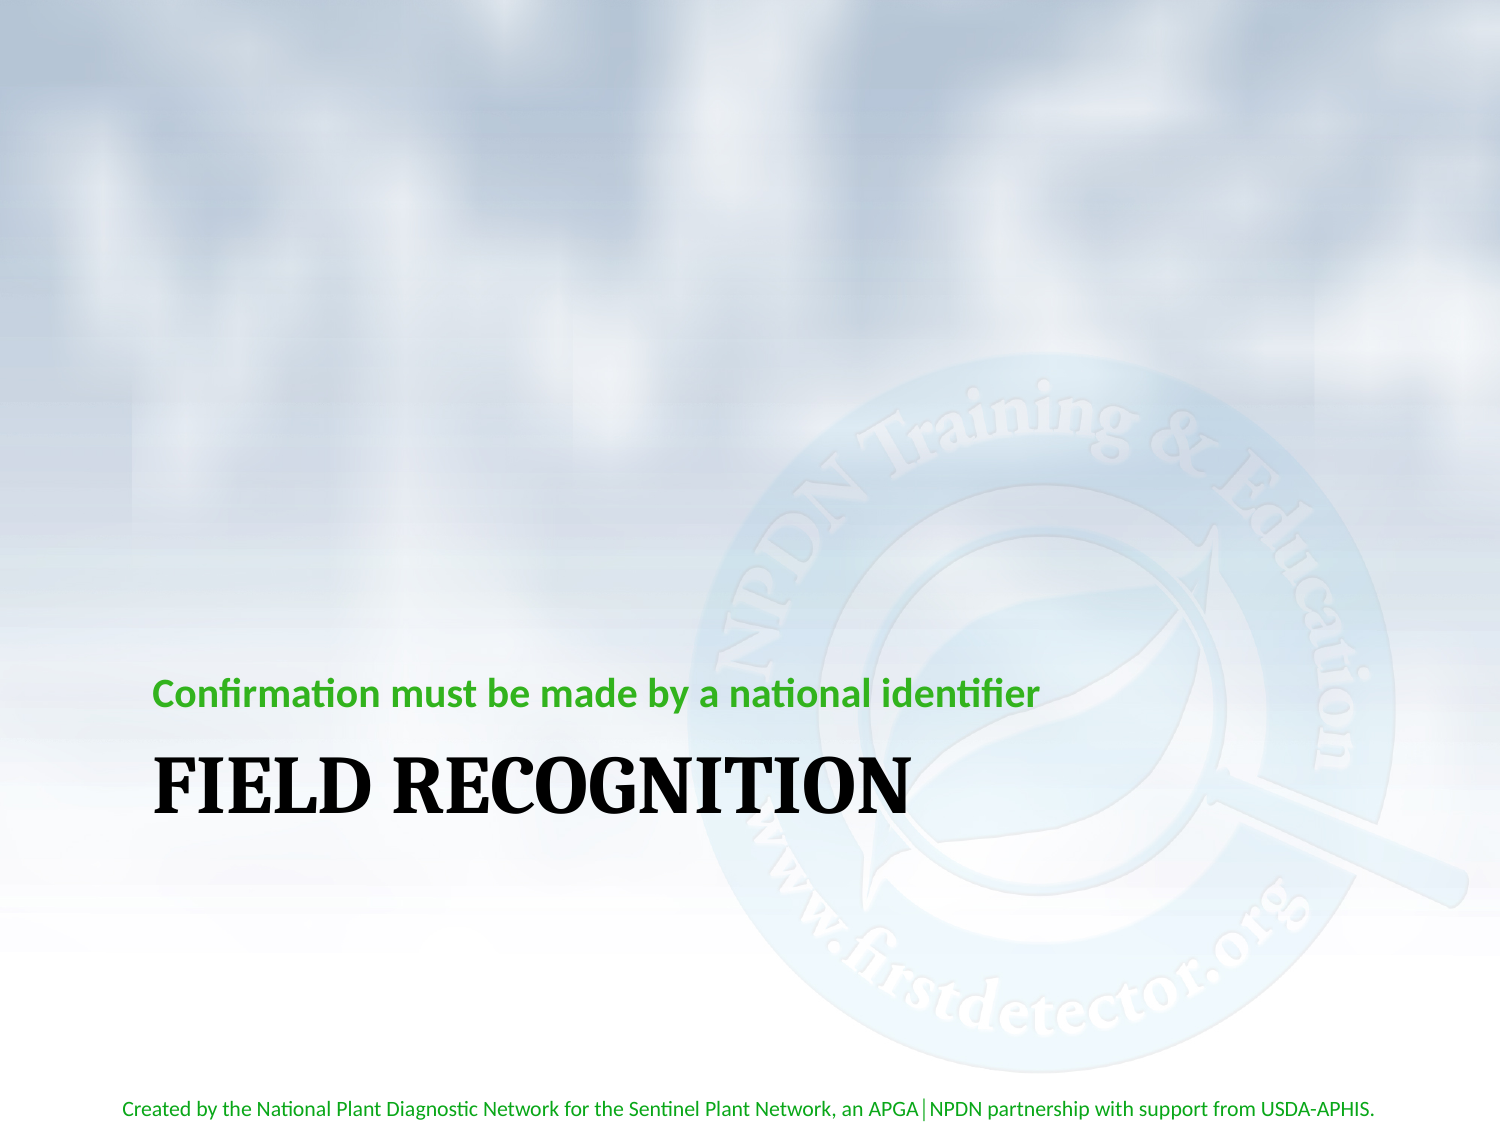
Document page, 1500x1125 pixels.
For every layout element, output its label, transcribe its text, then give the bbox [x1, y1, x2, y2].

list Confirmation must be made by a national identifier [137, 476, 1394, 723]
picture [0, 0, 1500, 1125]
title Field recognition [137, 723, 1394, 947]
